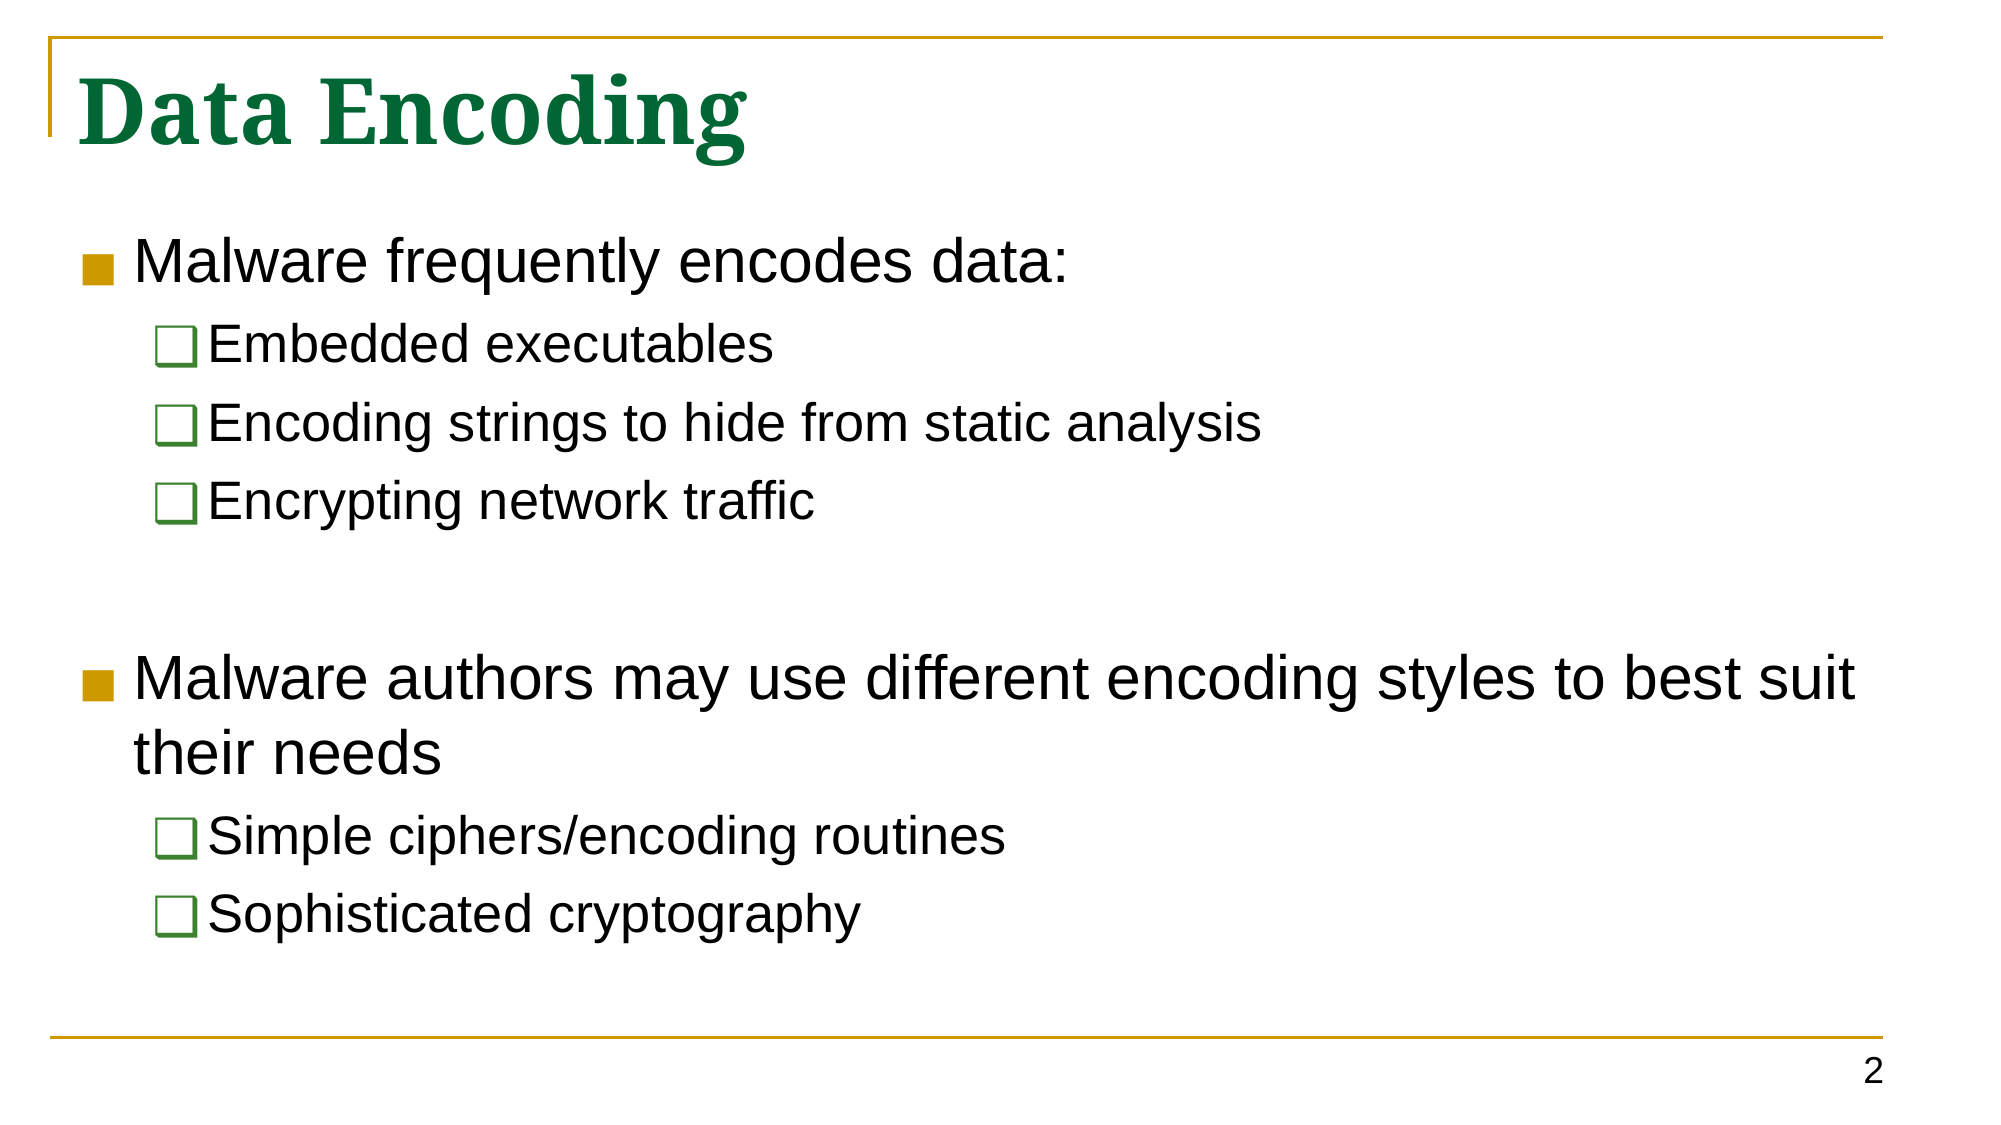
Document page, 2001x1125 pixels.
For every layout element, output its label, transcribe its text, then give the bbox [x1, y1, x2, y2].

list Malware frequently encodes data: Embedded executables Encoding strings to hide from static analysis Encrypting network traffic Malware authors may use different encoding styles to best suit their needs Simple ciphers/encoding routines Sophisticated cryptography [62, 271, 1899, 1005]
title Data Encoding [62, 45, 1899, 271]
